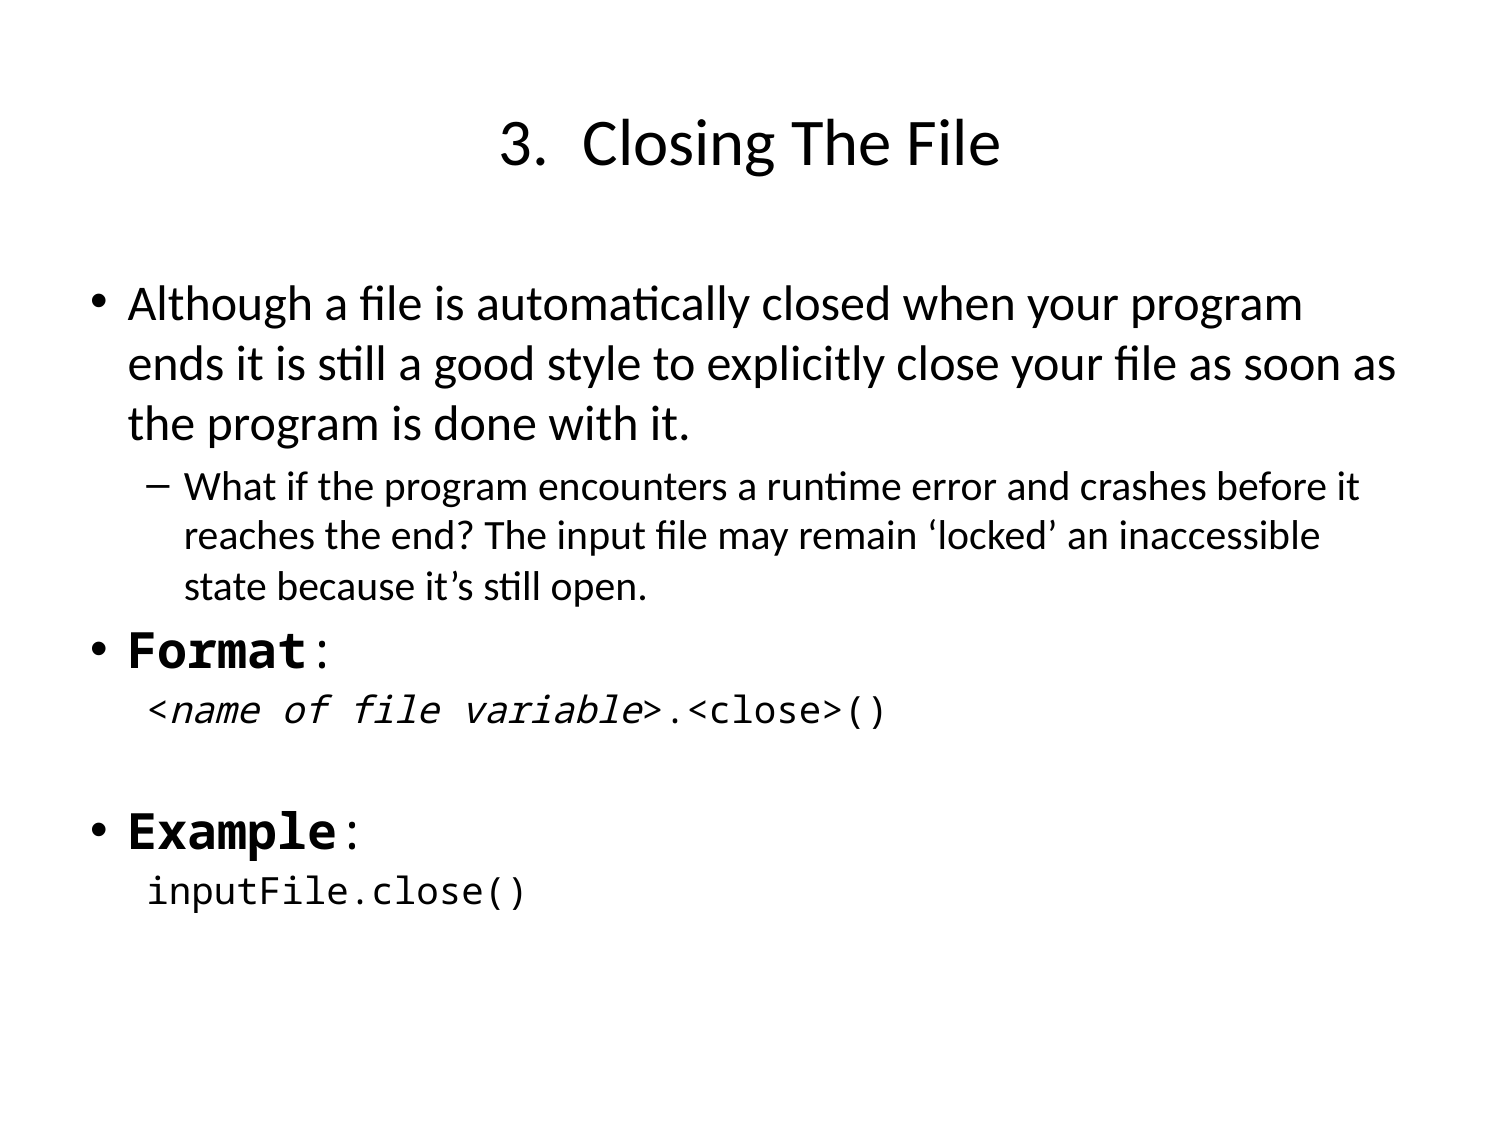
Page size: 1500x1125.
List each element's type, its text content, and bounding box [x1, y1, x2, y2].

list Although a file is automatically closed when your program ends it is still a good style to explicitly close your file as soon as the program is done with it. What if the program encounters a runtime error and crashes before it reaches the end? The input file may remain ‘locked’ an inaccessible state because it’s still open. Format: <name of file variable>.<close>() Example: inputFile.close() [75, 262, 1425, 1005]
title Closing The File [75, 45, 1425, 233]
